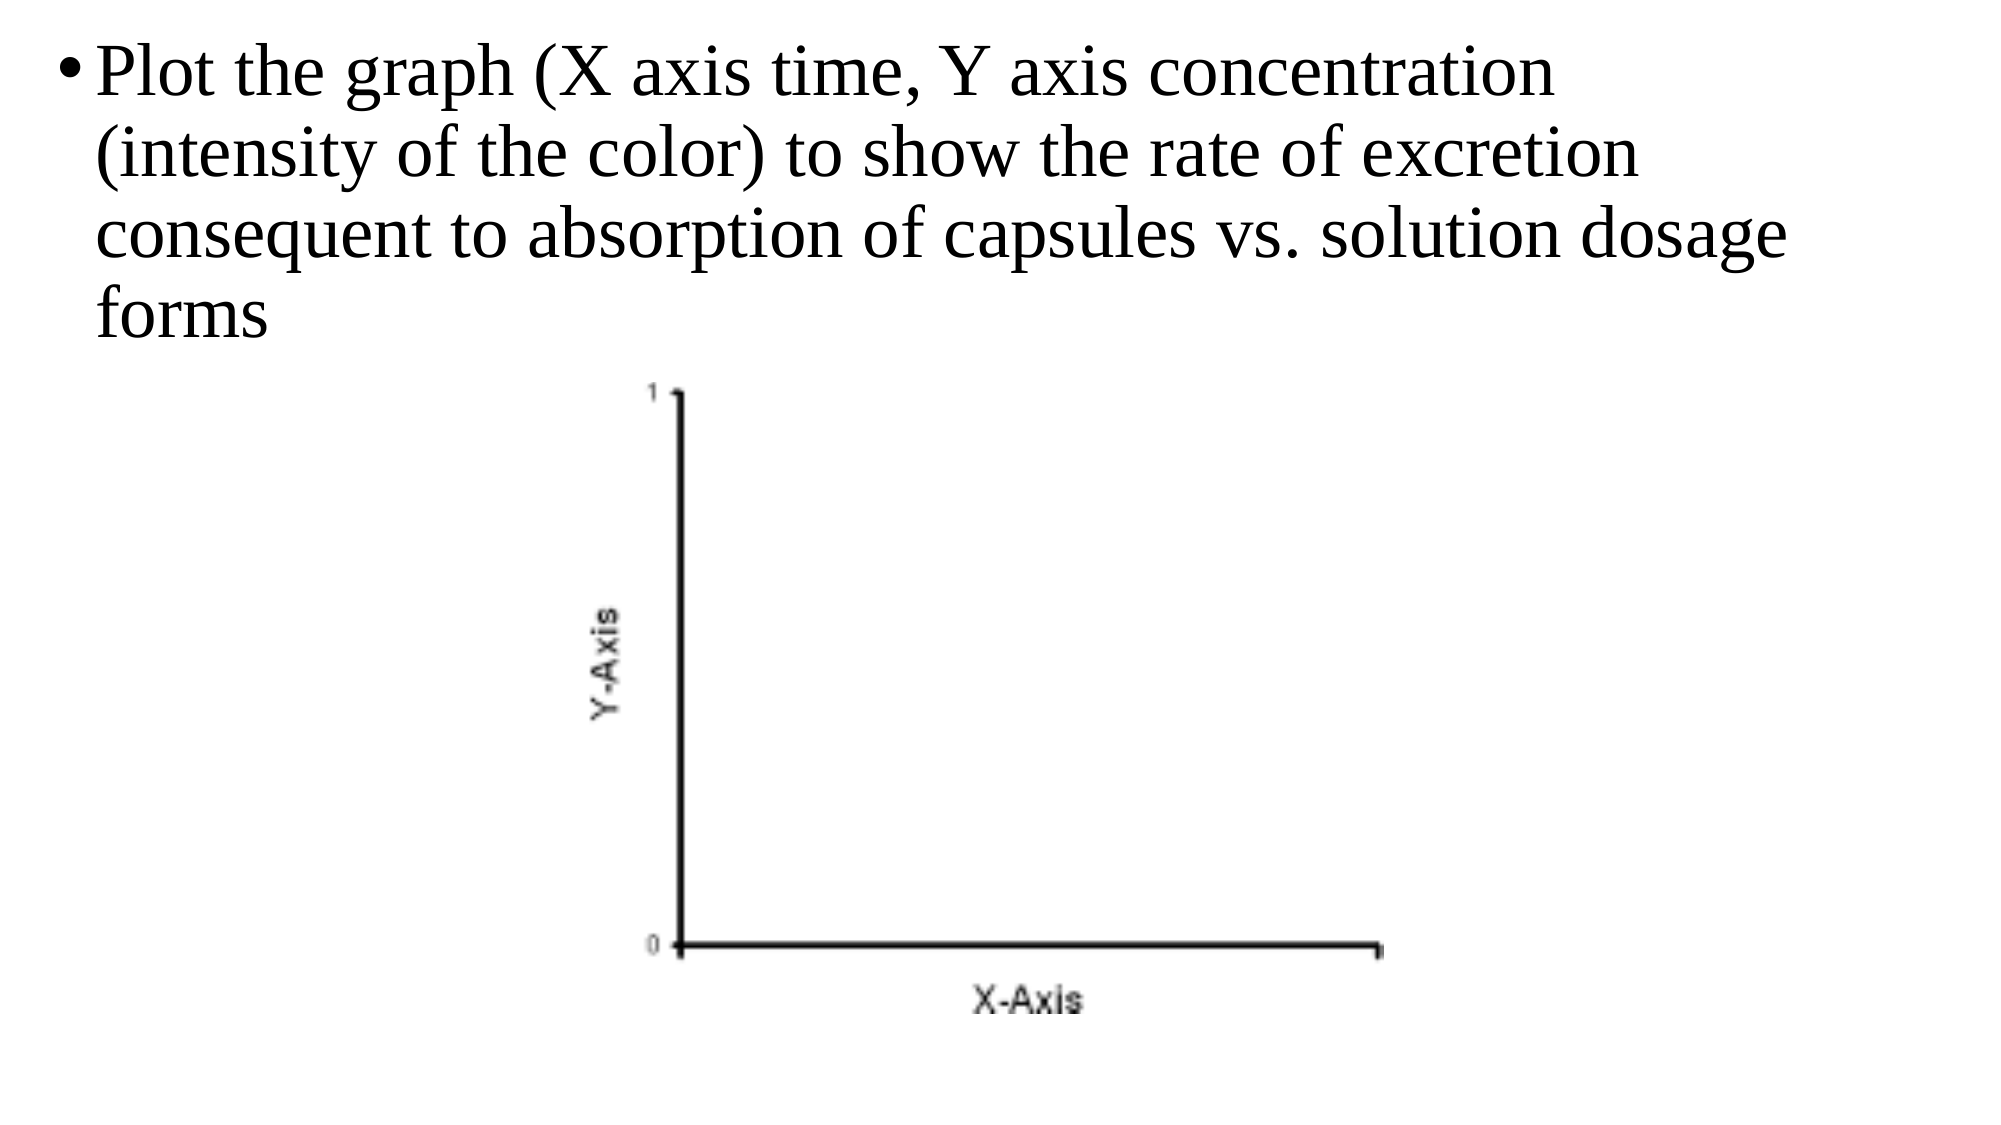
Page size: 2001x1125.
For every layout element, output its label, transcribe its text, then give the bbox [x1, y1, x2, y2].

list Plot the graph (X axis time, Y axis concentration (intensity of the color) to show the rate of excretion consequent to absorption of capsules vs. solution dosage forms [42, 22, 1863, 1014]
picture [589, 382, 1384, 1014]
